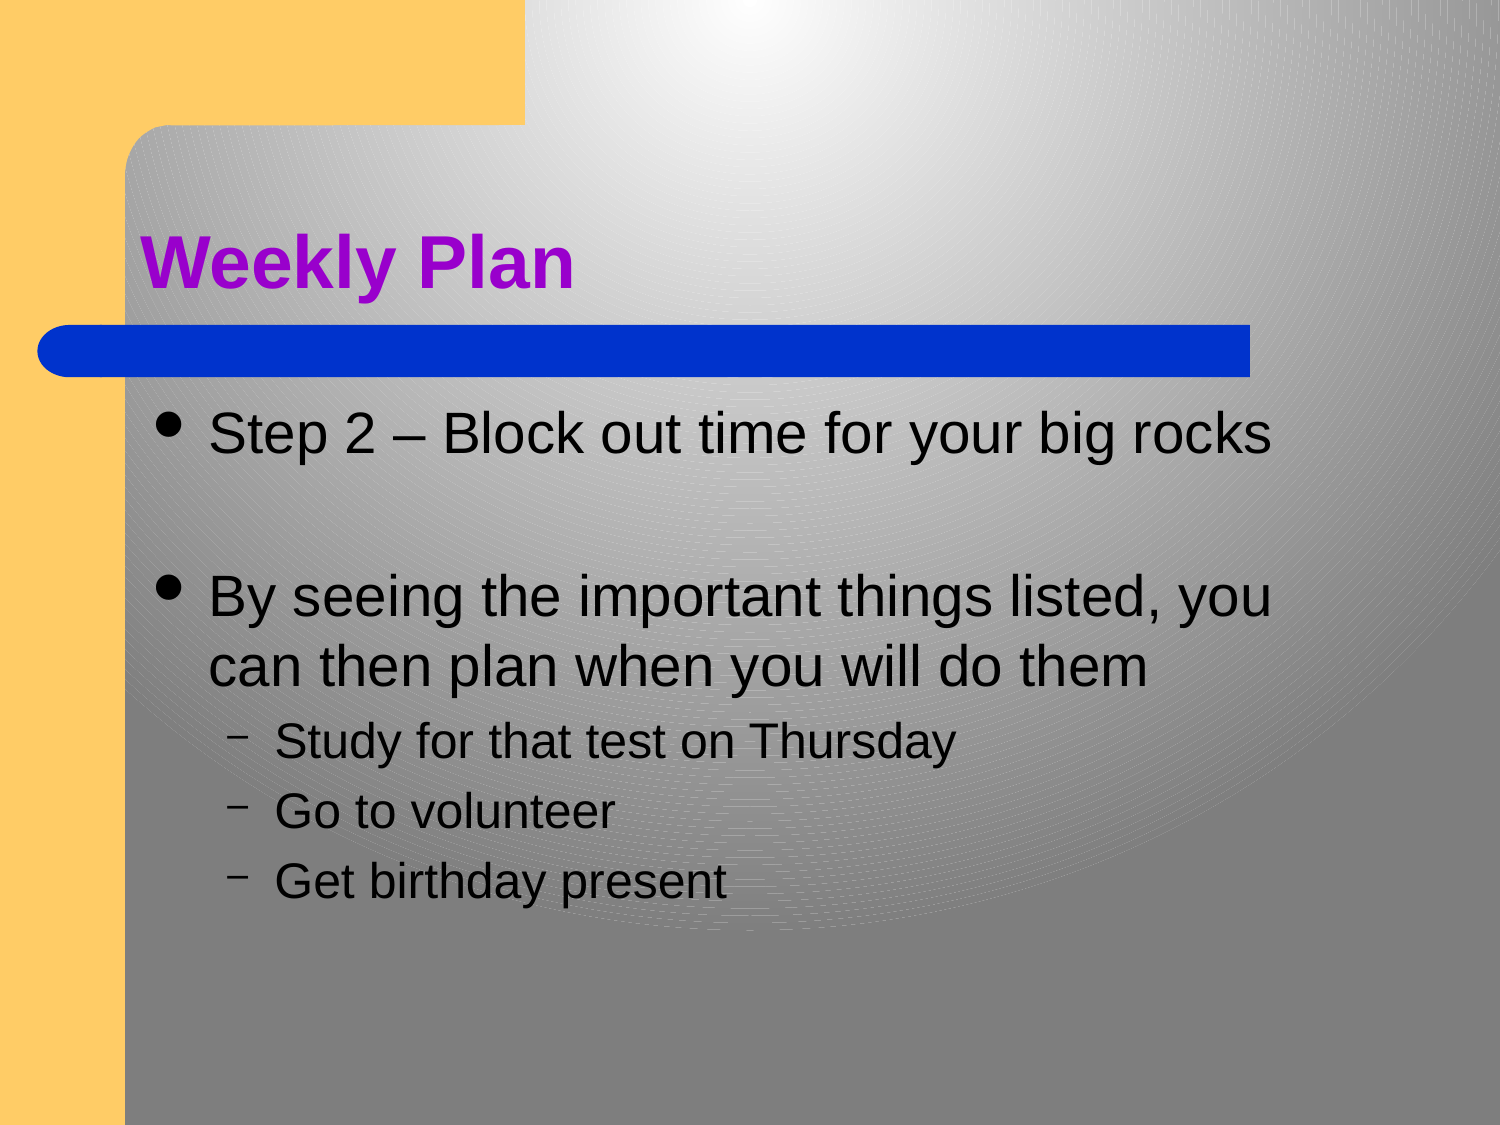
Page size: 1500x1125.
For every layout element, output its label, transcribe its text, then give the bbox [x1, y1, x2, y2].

title Weekly Plan [124, 124, 1426, 313]
list Step 2 – Block out time for your big rocks By seeing the important things listed, you can then plan when you will do them Study for that test on Thursday Go to volunteer Get birthday present [137, 387, 1400, 999]
